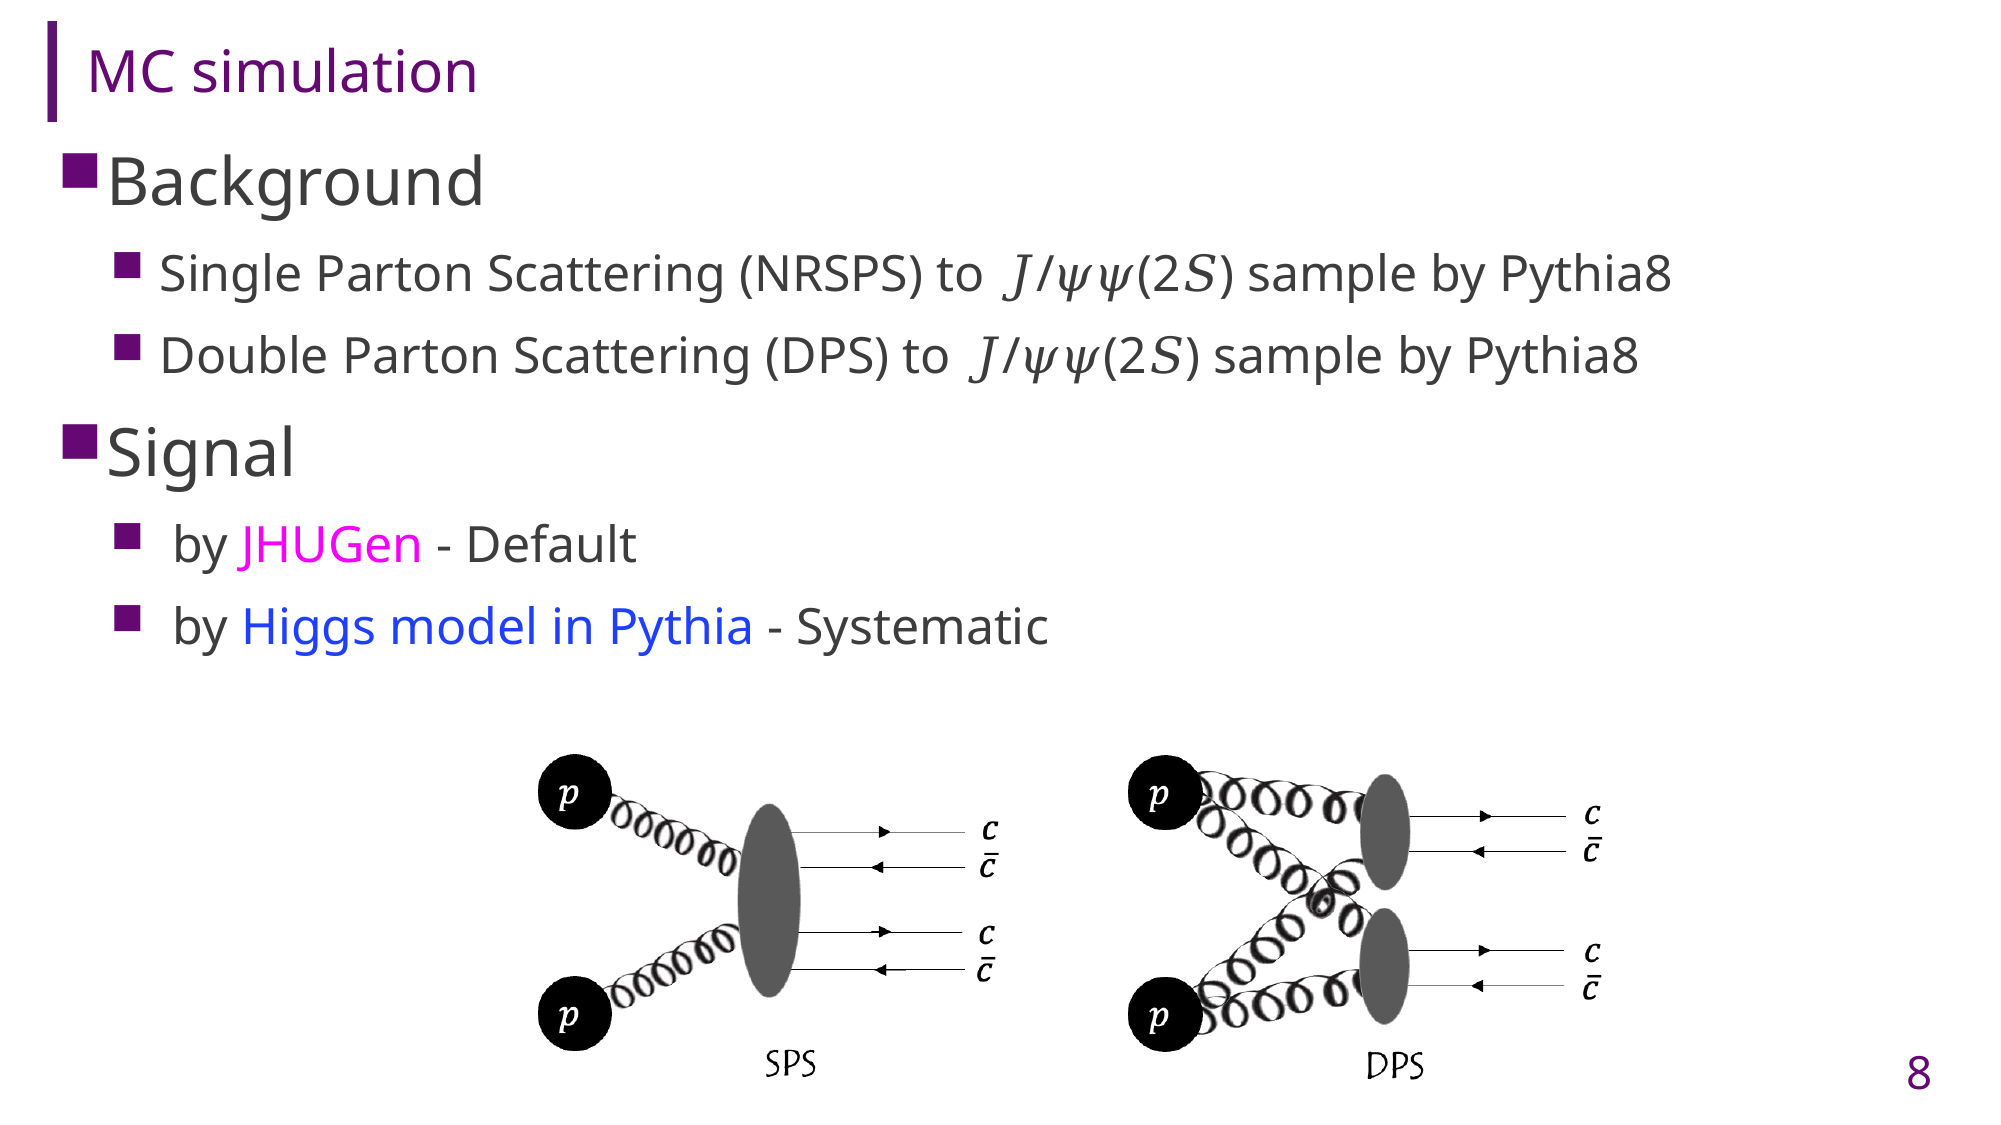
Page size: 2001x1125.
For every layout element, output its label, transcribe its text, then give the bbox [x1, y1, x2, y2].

title MC simulation [71, 0, 1668, 144]
text_box [19, 135, 125, 278]
slide_number 7 [1749, 1044, 1948, 1105]
picture [10, 6, 67, 132]
picture [502, 701, 1669, 1105]
